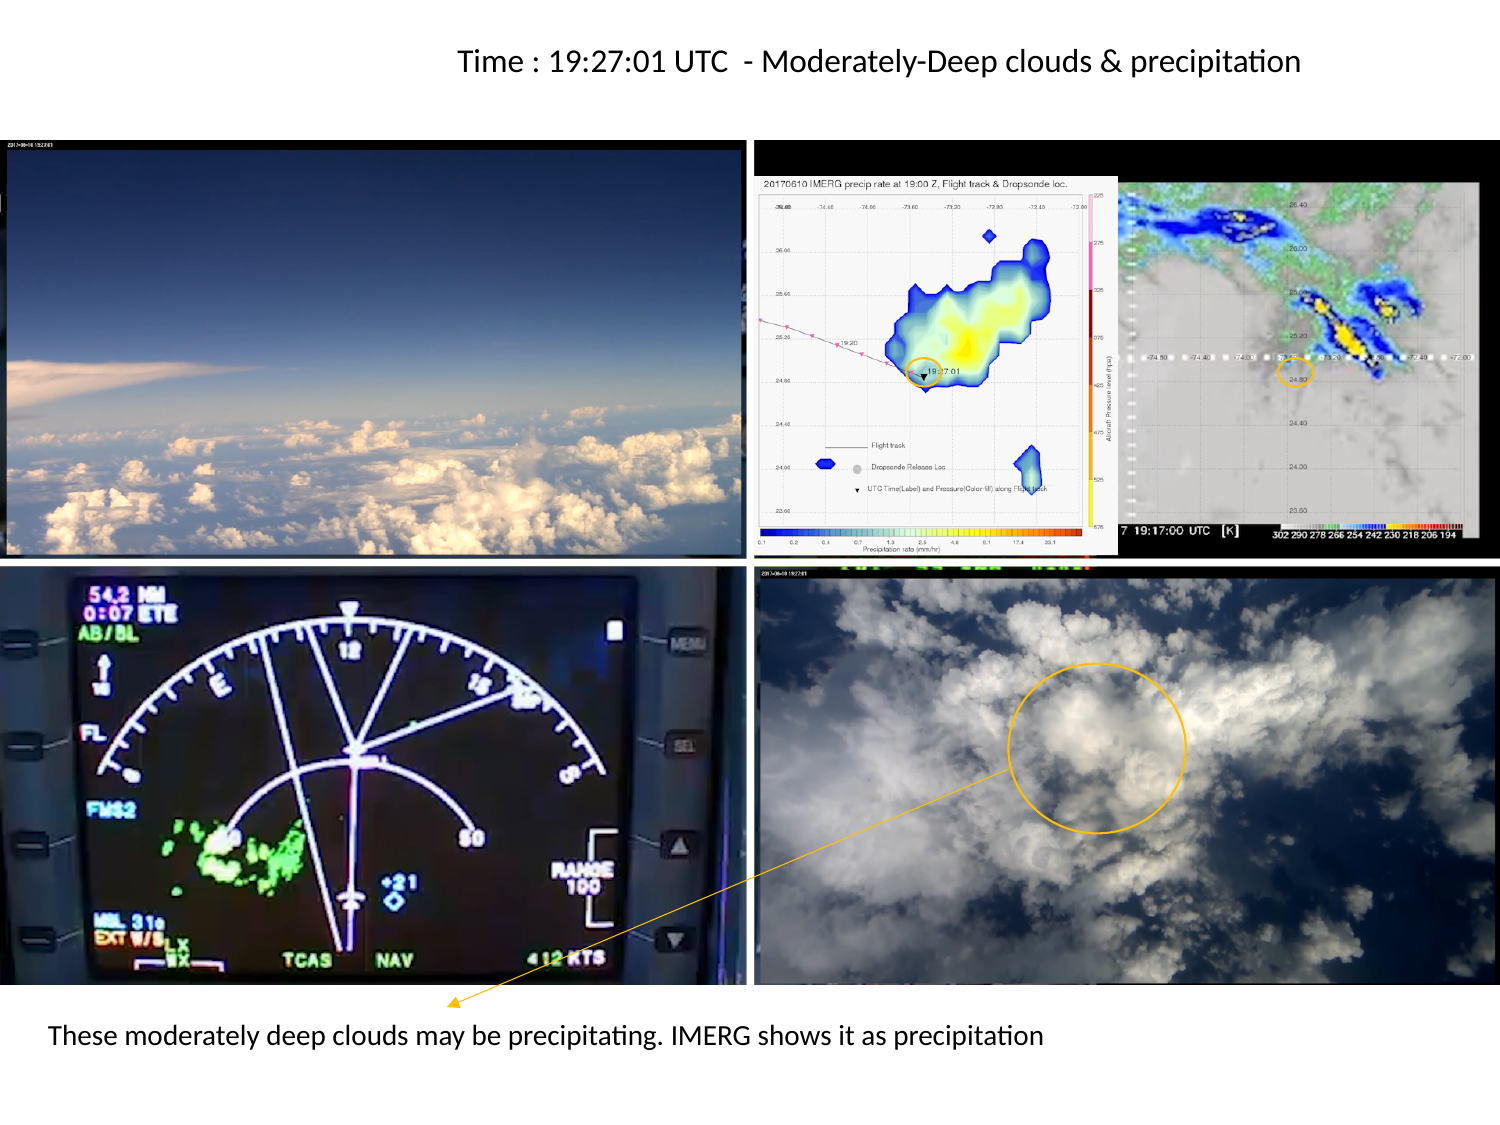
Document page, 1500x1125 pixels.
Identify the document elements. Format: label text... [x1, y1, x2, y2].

text_box Time : 19:27:01 UTC - Moderately-Deep clouds & precipitation [442, 32, 1441, 87]
text_box These moderately deep clouds may be precipitating. IMERG shows it as precipitation [33, 1009, 1467, 1059]
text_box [446, 769, 1009, 1008]
picture [0, 140, 1500, 985]
